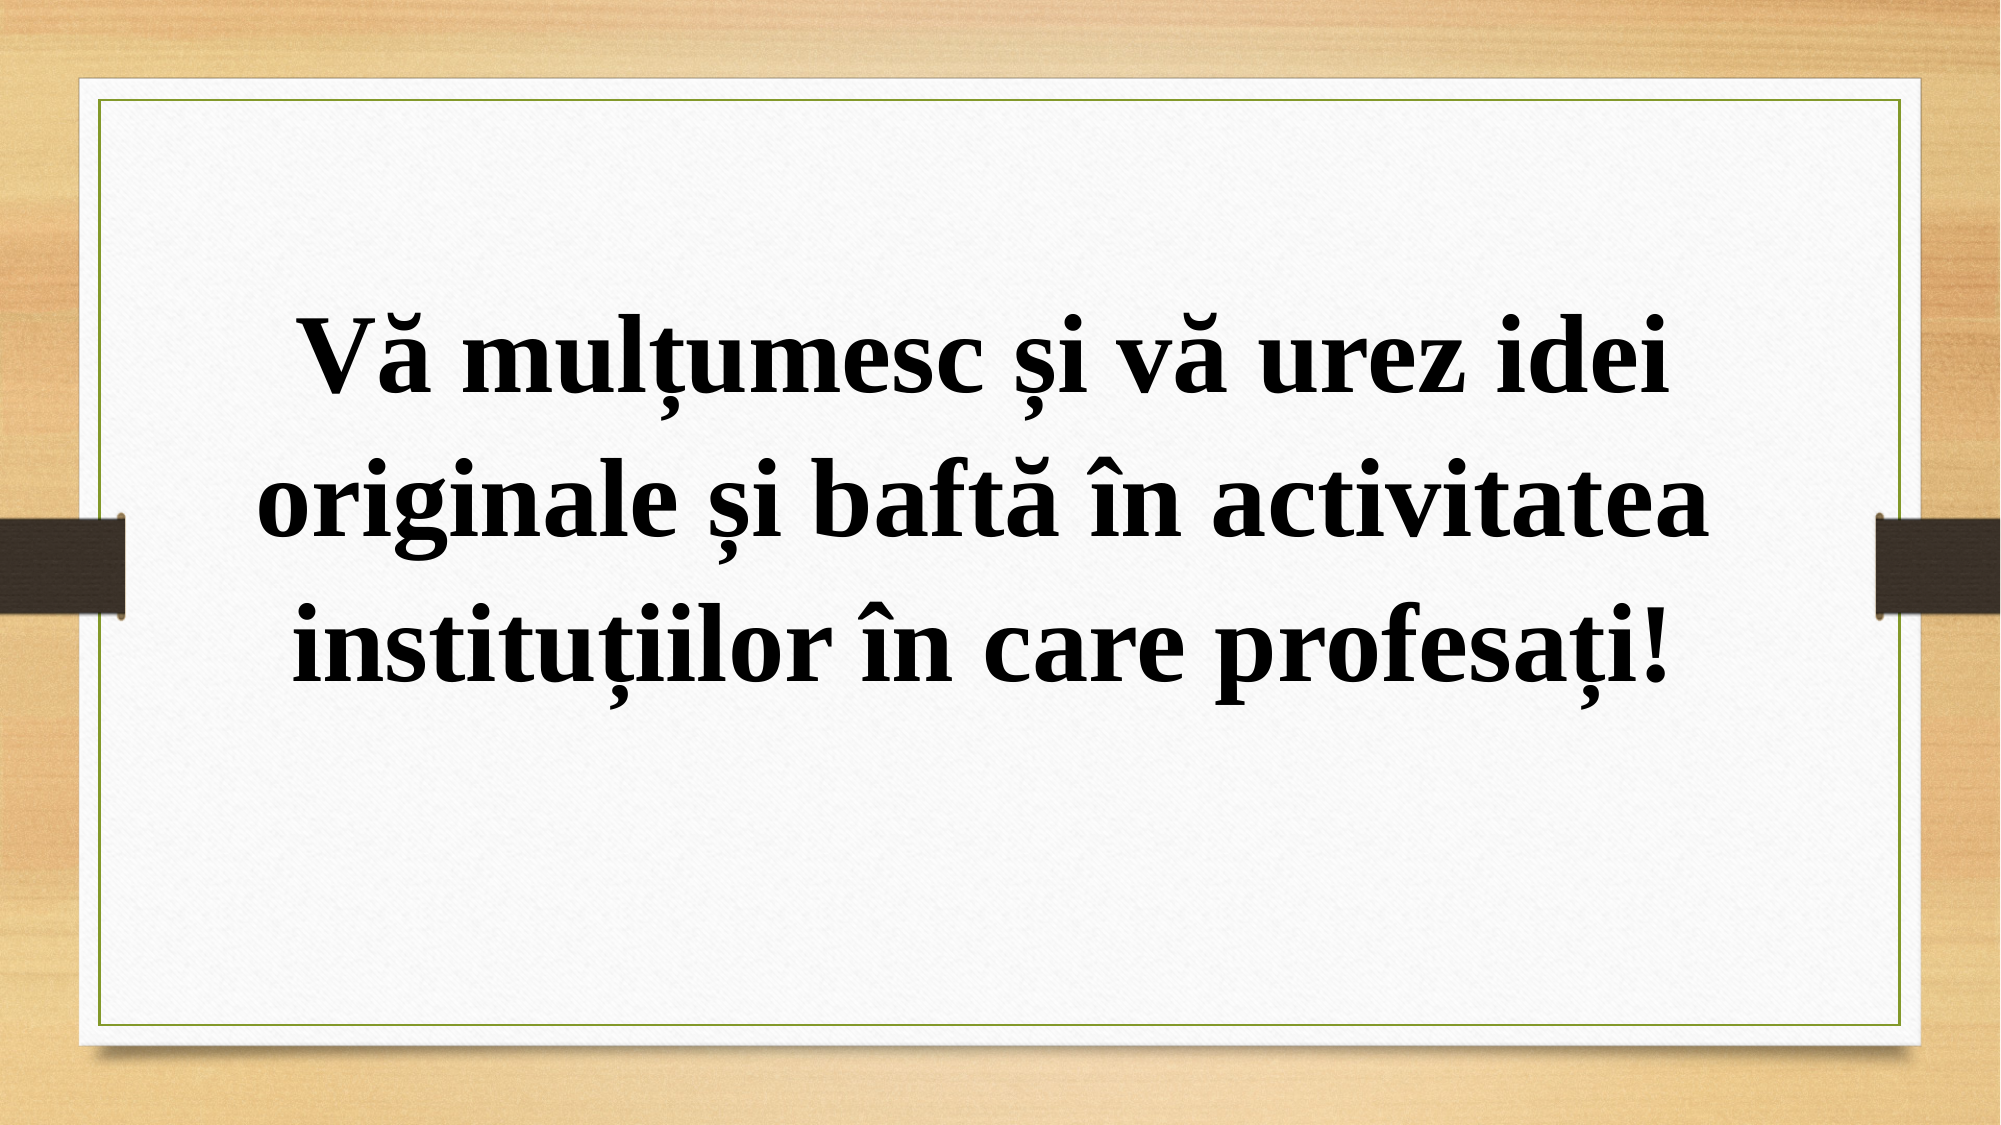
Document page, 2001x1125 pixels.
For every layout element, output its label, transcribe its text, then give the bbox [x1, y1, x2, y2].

picture [0, 0, 2001, 1125]
text_box Vă mulțumesc și vă urez idei originale și baftă în activitatea instituțiilor în care profesați! [124, 127, 1843, 711]
